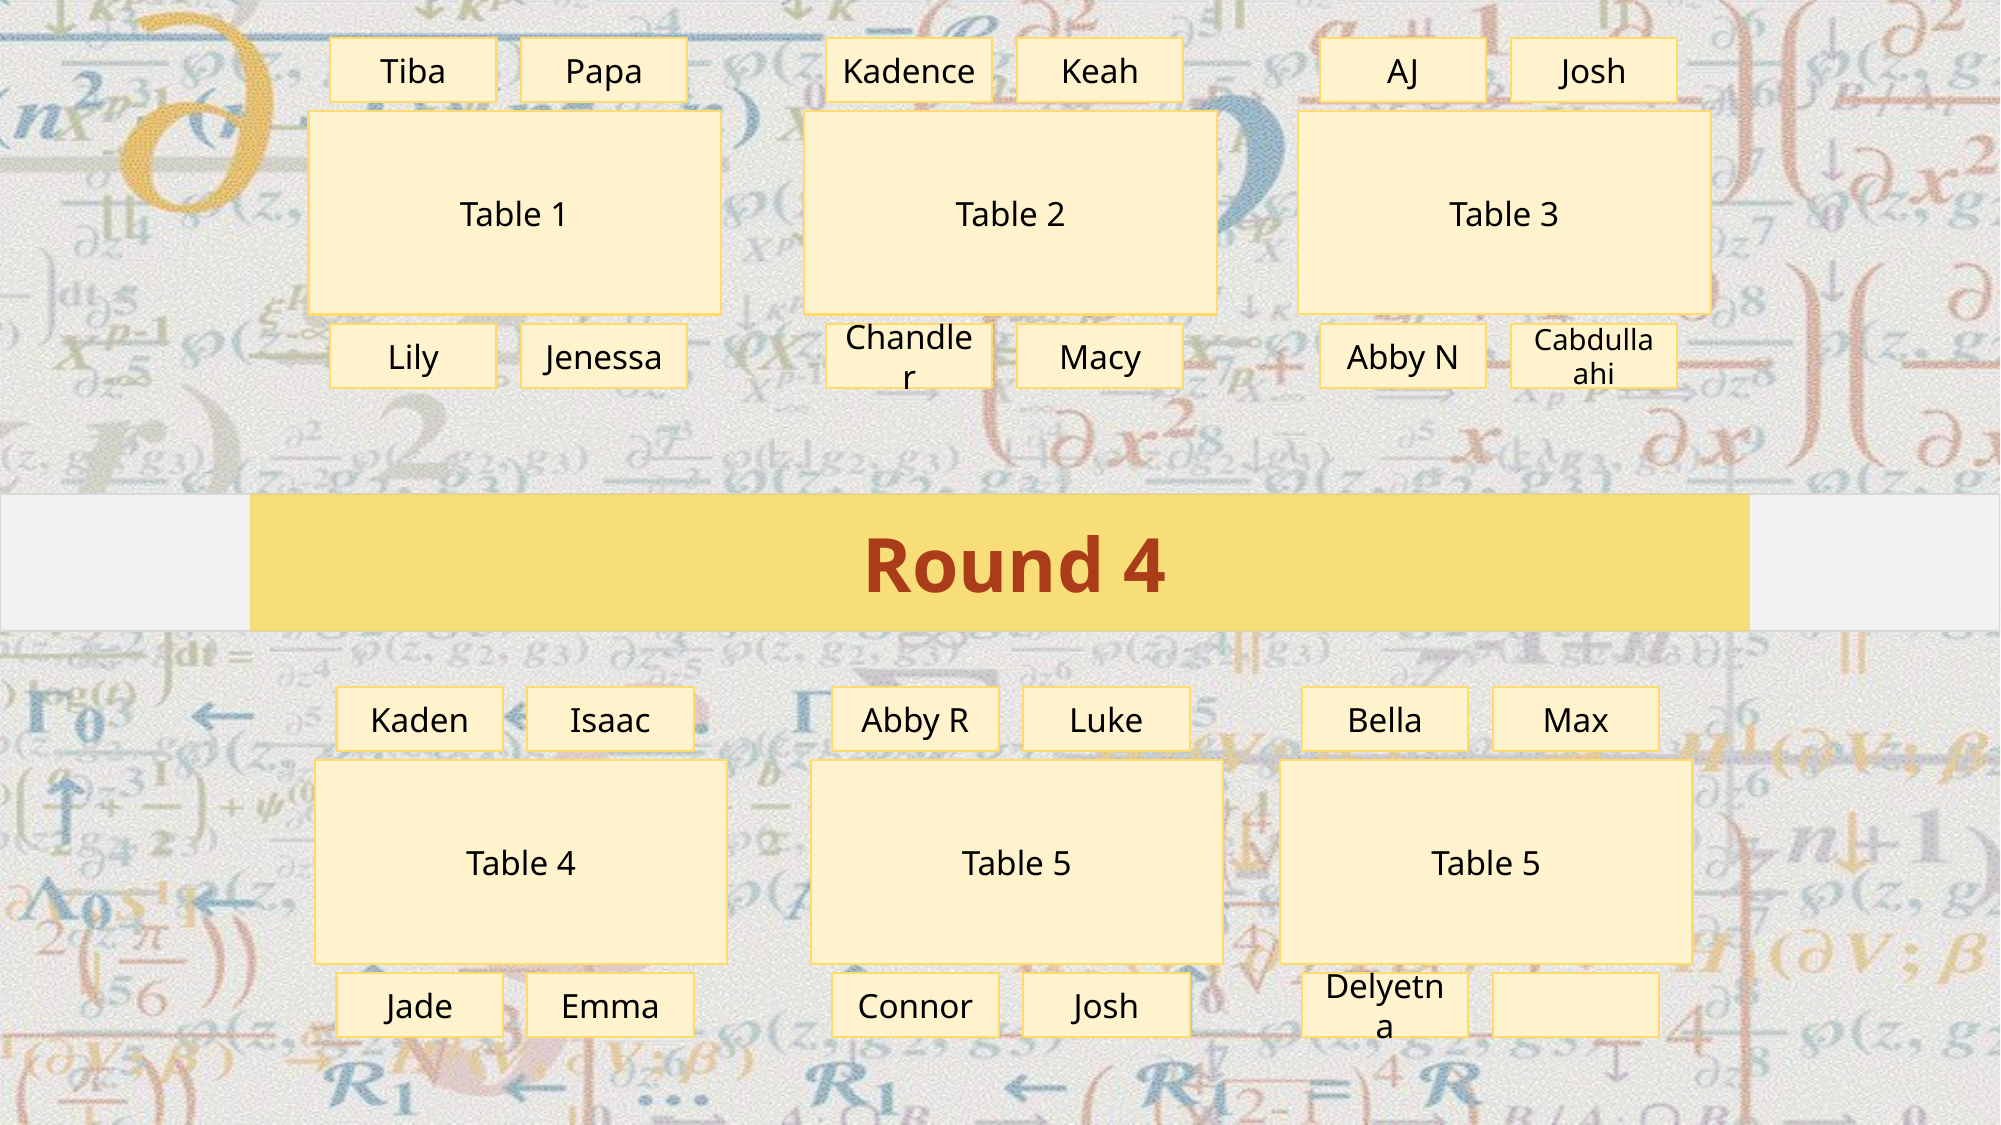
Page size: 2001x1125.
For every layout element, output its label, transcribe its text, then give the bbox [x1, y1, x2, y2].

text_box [810, 687, 1224, 1038]
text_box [1279, 686, 1693, 1038]
picture [0, 632, 2001, 1125]
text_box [308, 37, 722, 389]
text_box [314, 687, 728, 1038]
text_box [804, 37, 1218, 389]
picture [0, 0, 2001, 493]
title Round 4 [249, 493, 1750, 632]
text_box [1297, 37, 1711, 389]
